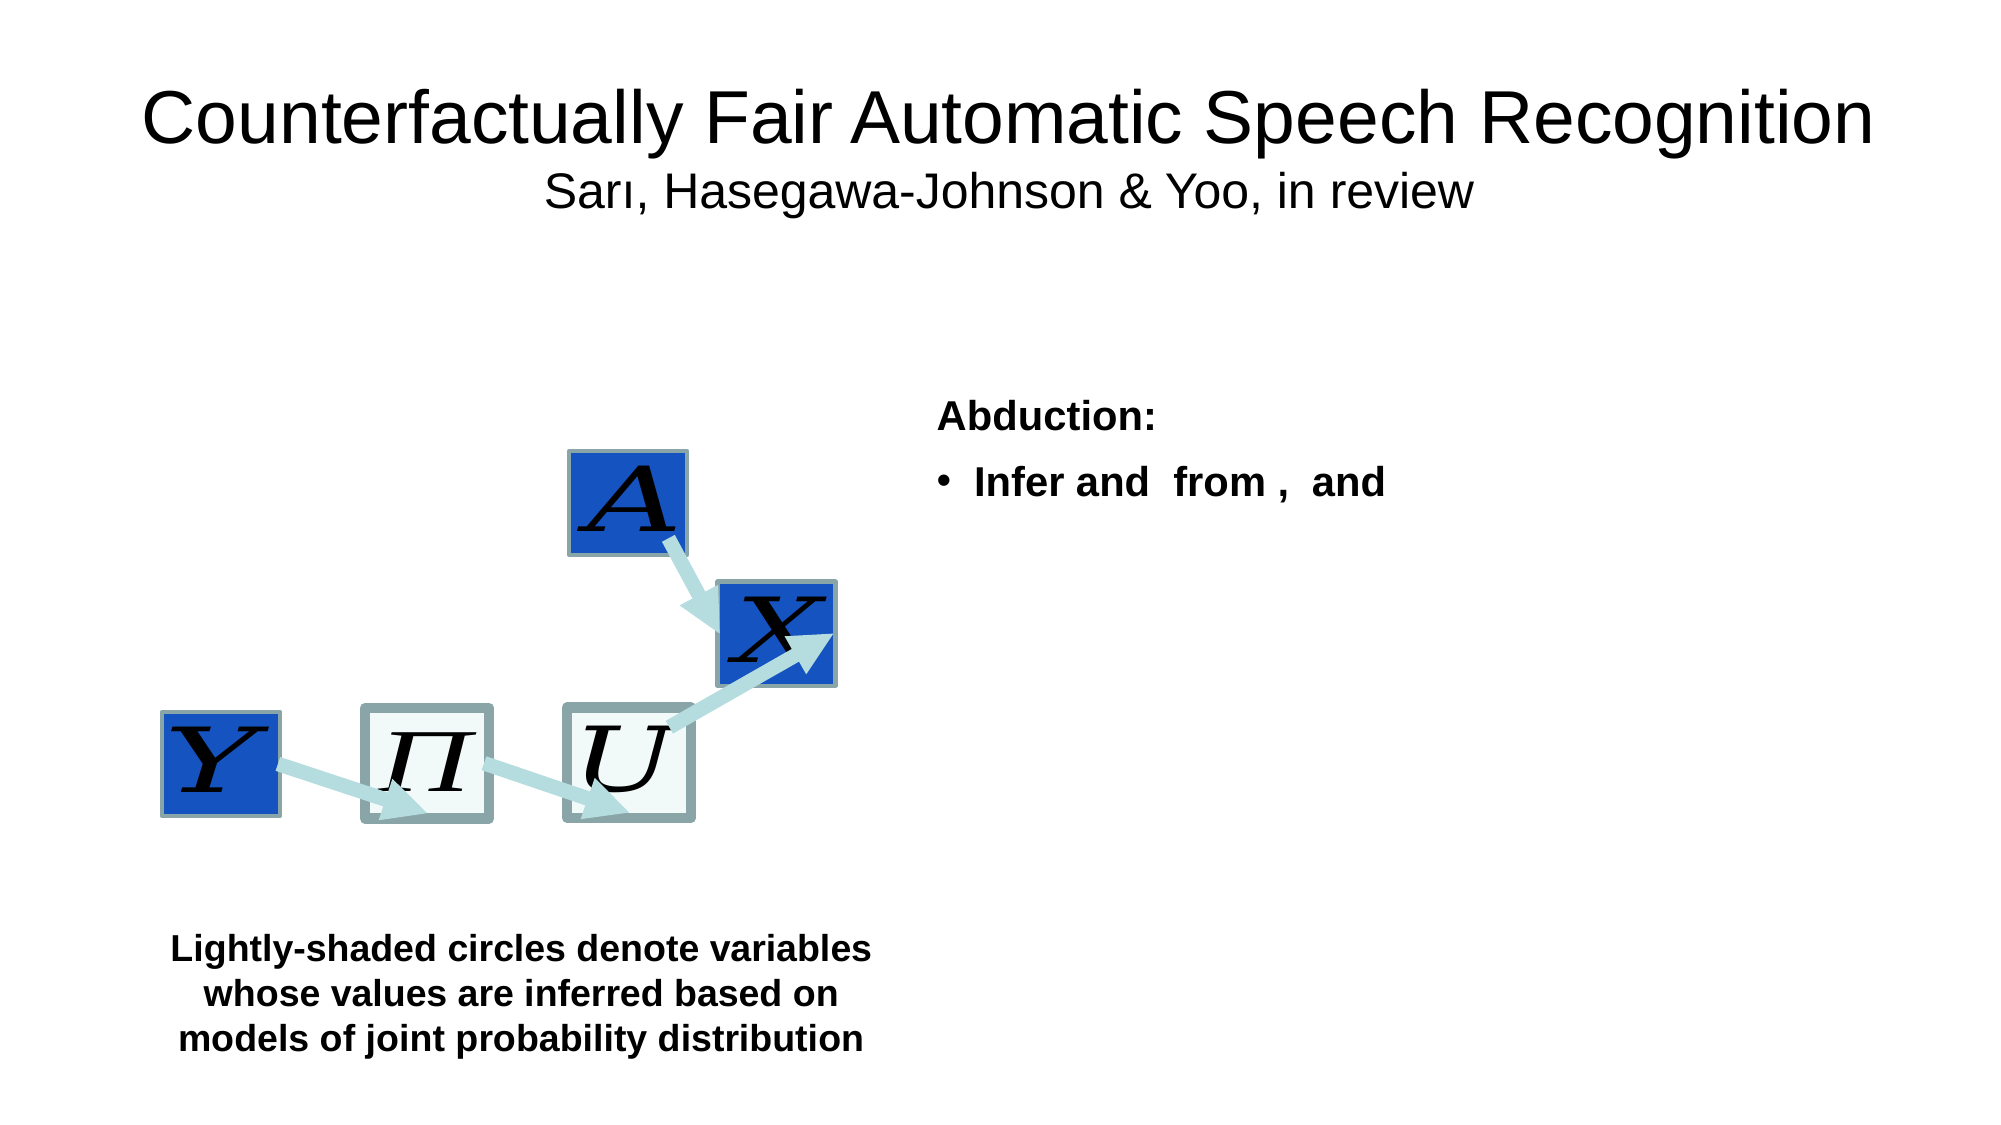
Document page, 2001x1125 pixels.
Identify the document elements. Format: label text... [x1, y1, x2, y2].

title Counterfactually Fair Automatic Speech Recognition Sarı, Hasegawa-Johnson & Yoo, in review [68, 28, 1951, 258]
text_box Lightly-shaded circles denote variables whose values are inferred based on models of joint probability distribution [150, 916, 894, 1067]
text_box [668, 538, 737, 599]
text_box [669, 668, 737, 728]
